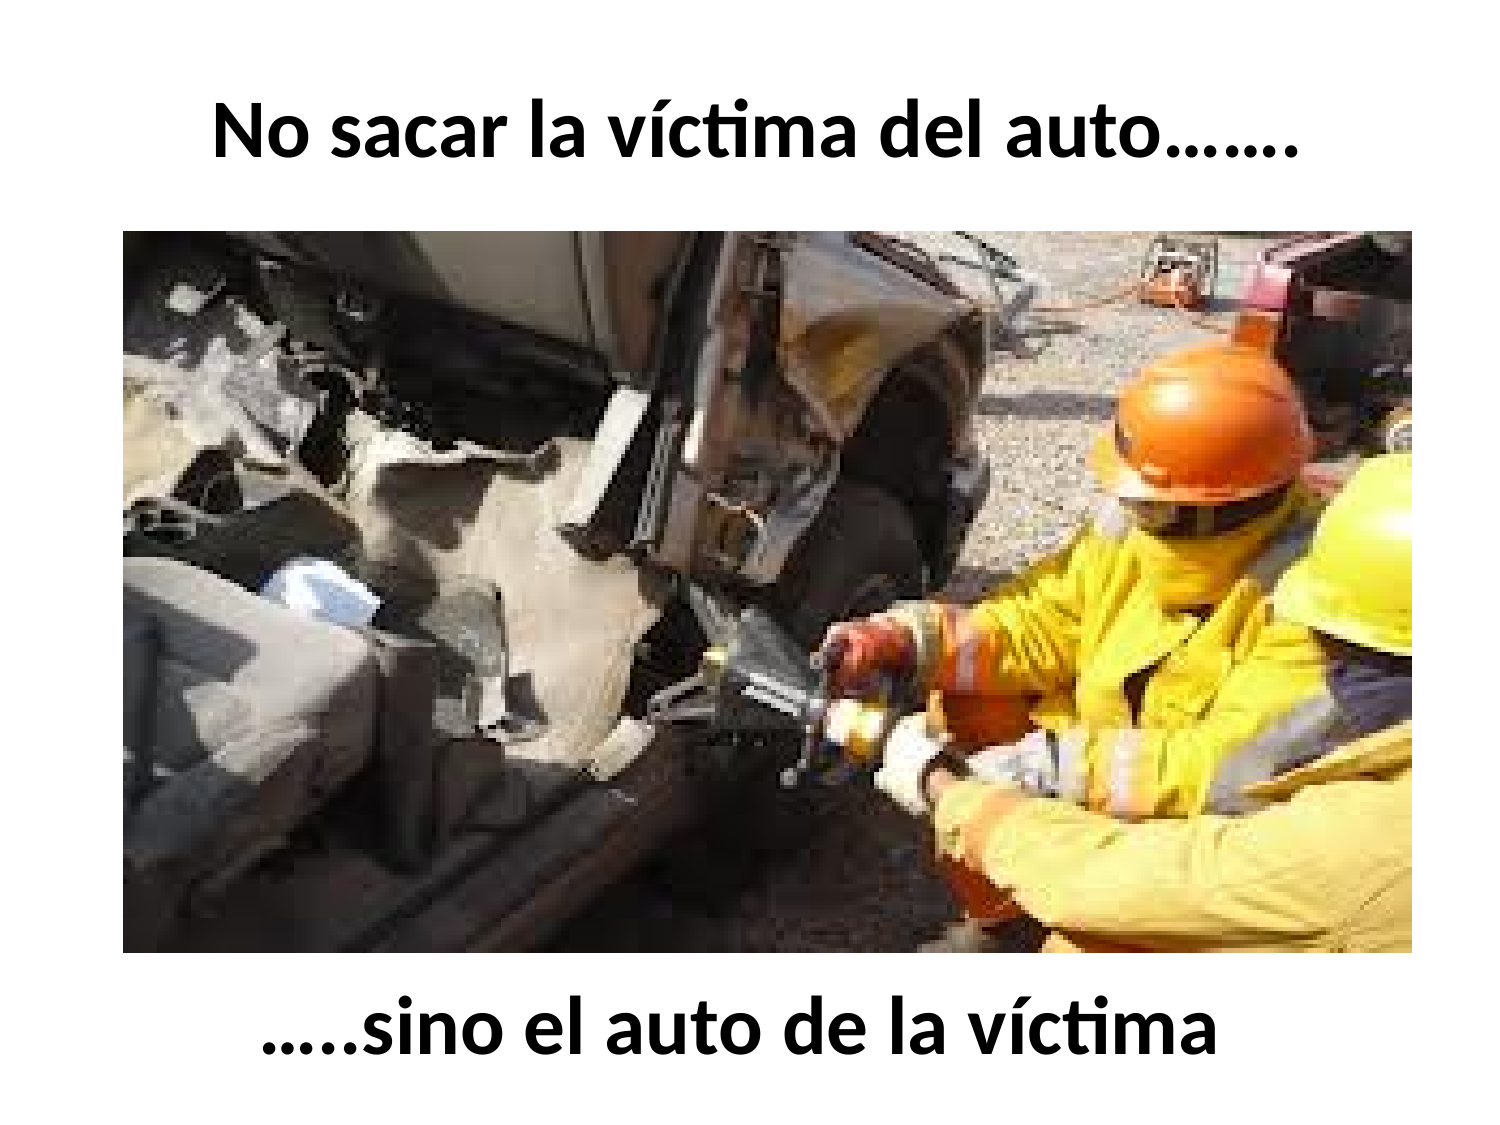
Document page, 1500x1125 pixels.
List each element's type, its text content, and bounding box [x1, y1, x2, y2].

text_box No sacar la víctima del auto……. [196, 66, 1320, 182]
text_box …..sino el auto de la víctima [243, 964, 1236, 1079]
picture [123, 231, 1412, 954]
